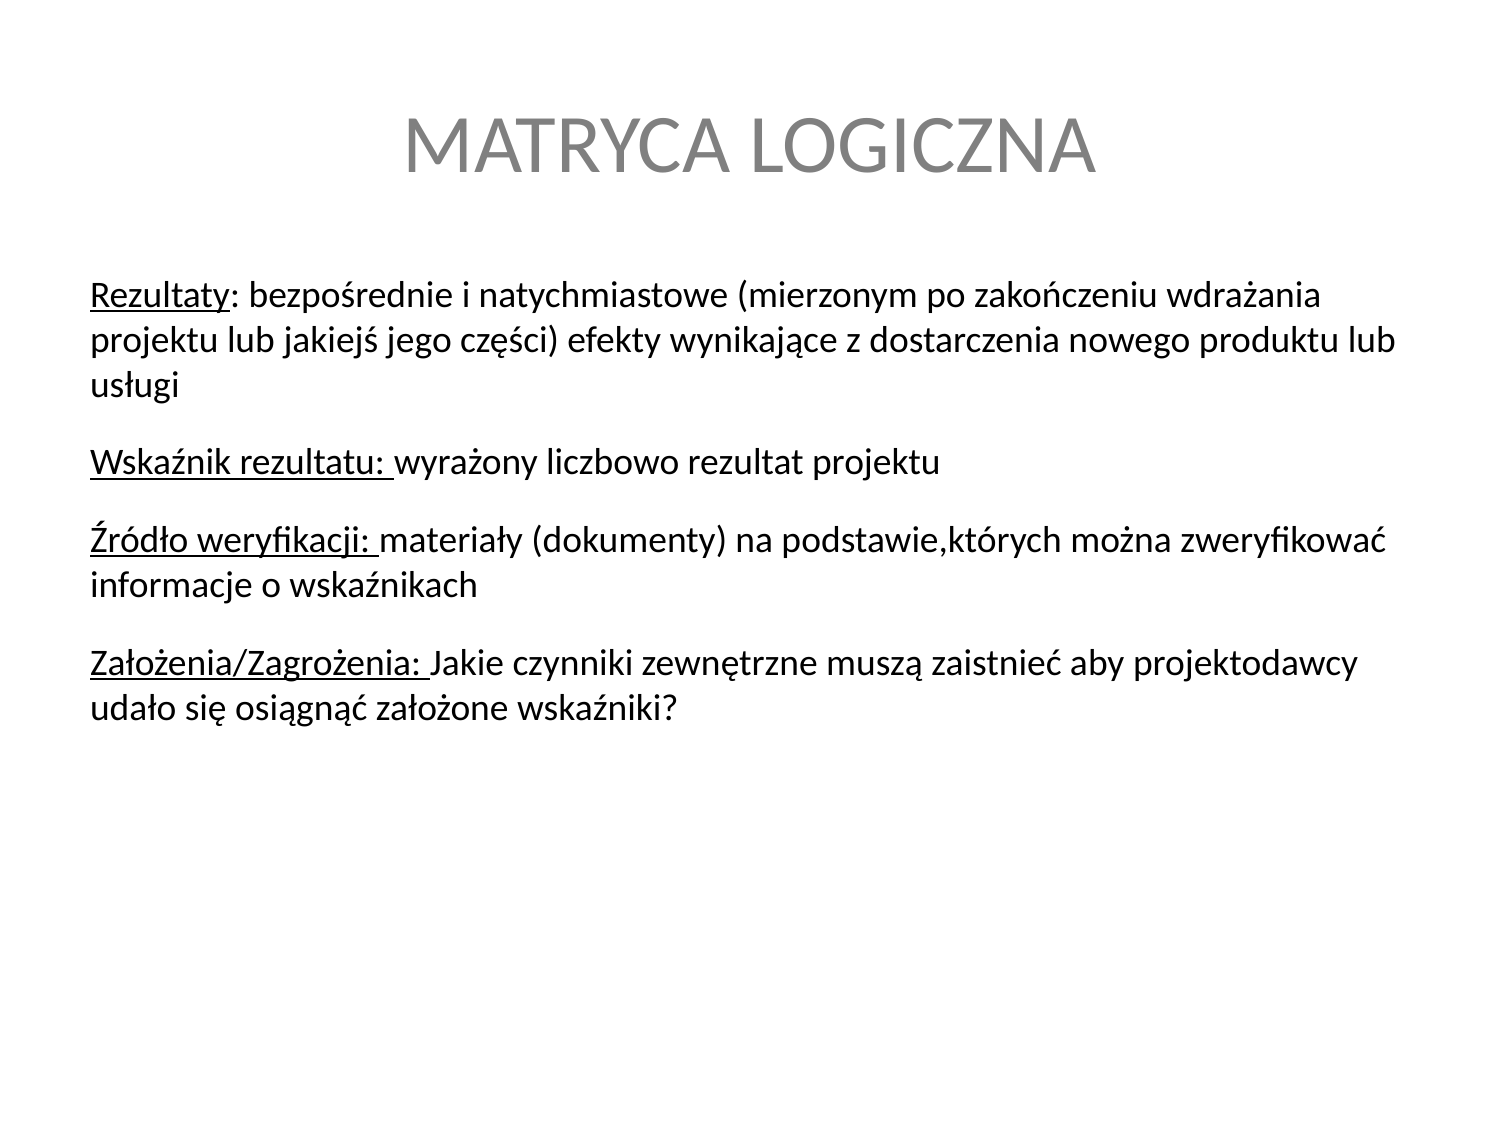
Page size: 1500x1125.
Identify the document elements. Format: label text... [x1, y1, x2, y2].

title MATRYCA LOGICZNA [75, 45, 1425, 233]
list Rezultaty: bezpośrednie i natychmiastowe (mierzonym po zakończeniu wdrażania projektu lub jakiejś jego części) efekty wynikające z dostarczenia nowego produktu lub usługi Wskaźnik rezultatu: wyrażony liczbowo rezultat projektu Źródło weryfikacji: materiały (dokumenty) na podstawie,których można zweryfikować informacje o wskaźnikach Założenia/Zagrożenia: Jakie czynniki zewnętrzne muszą zaistnieć aby projektodawcy udało się osiągnąć założone wskaźniki? [75, 262, 1425, 1063]
